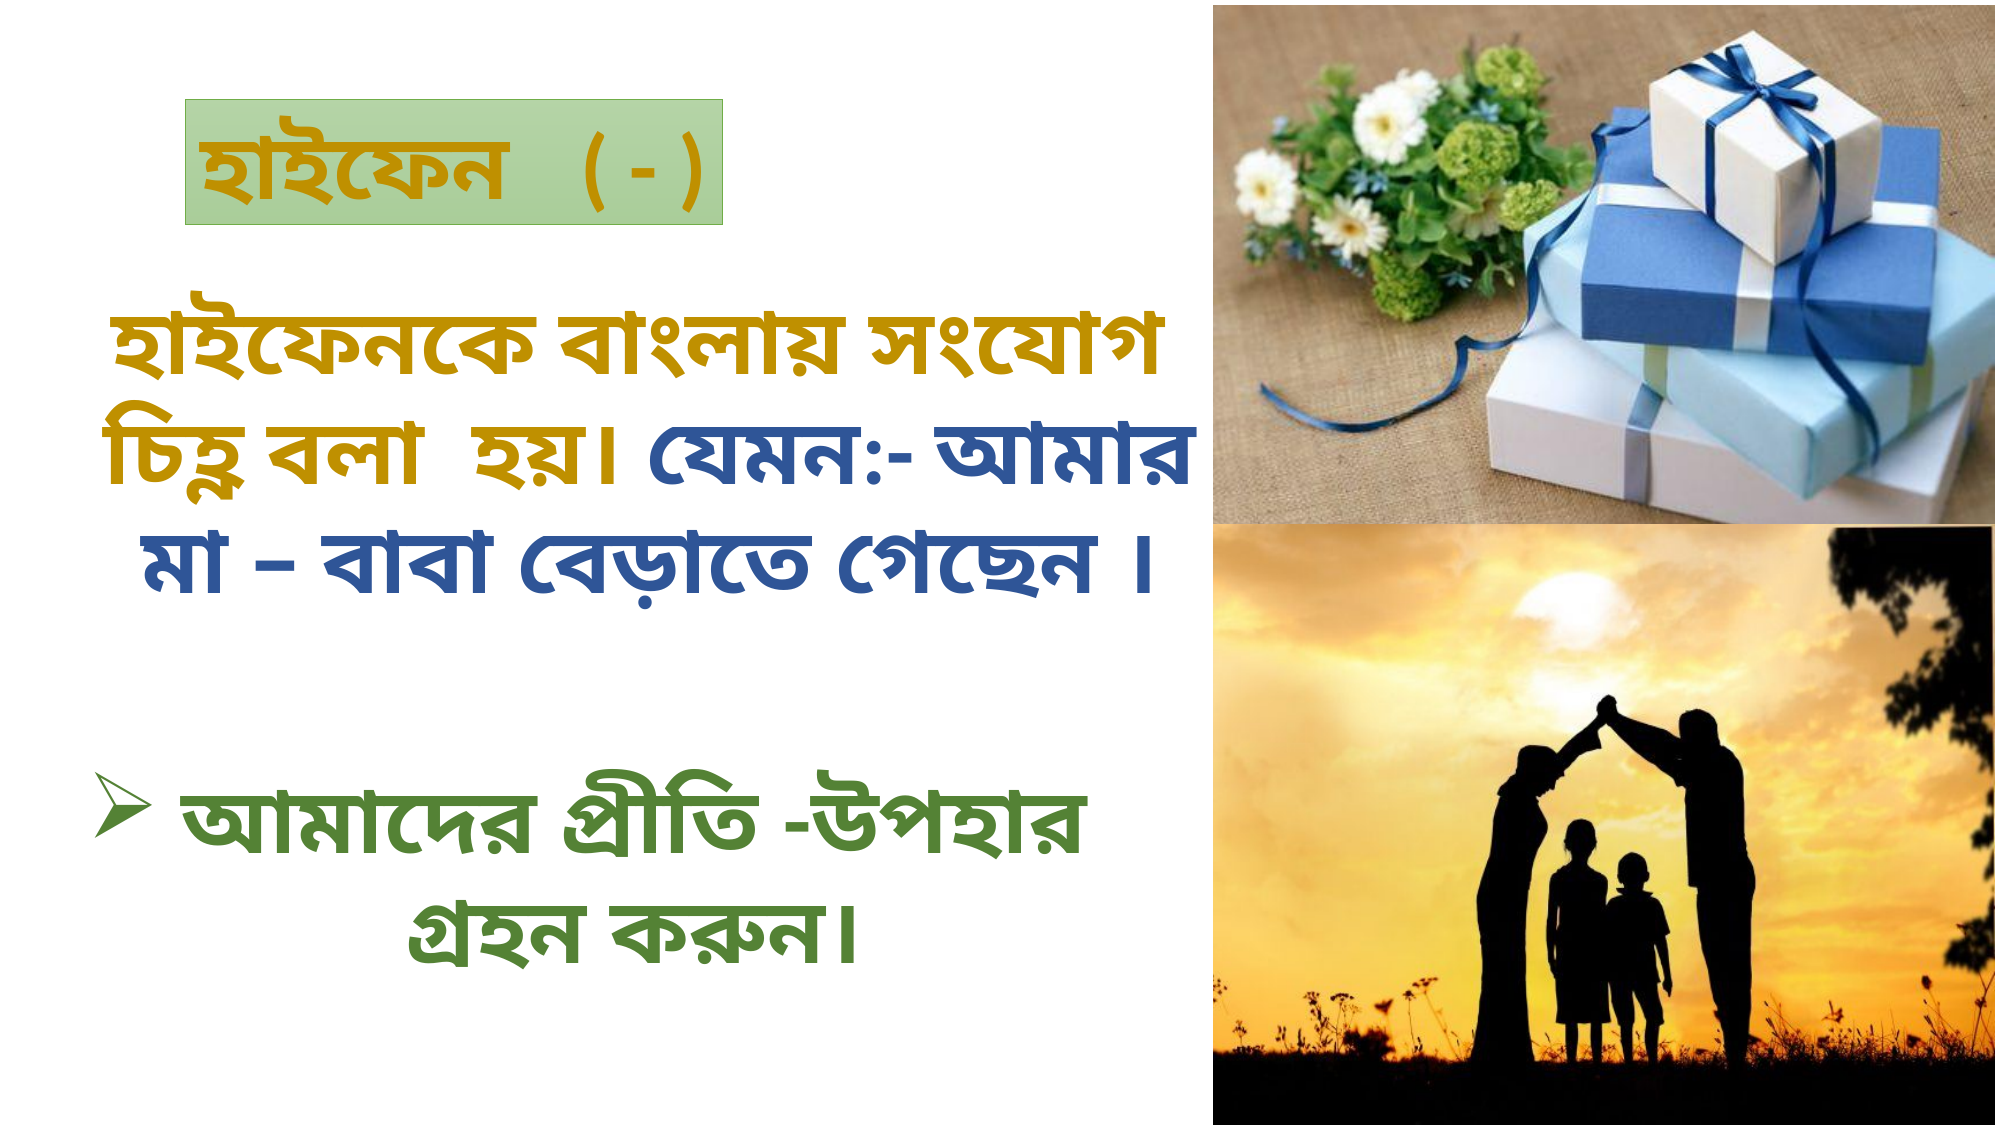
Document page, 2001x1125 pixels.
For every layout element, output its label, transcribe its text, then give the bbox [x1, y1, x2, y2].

text_box হাইফেনকে বাংলায় সংযোগ চিহ্ণ বলা হয়। যেমন:- আমার মা – বাবা বেড়াতে গেছেন । [75, 274, 1213, 620]
text_box আমাদের প্রীতি -উপহার গ্রহন করুন। [12, 754, 1163, 990]
text_box হাইফেন ( - ) [185, 99, 723, 225]
picture [1213, 4, 1995, 1125]
